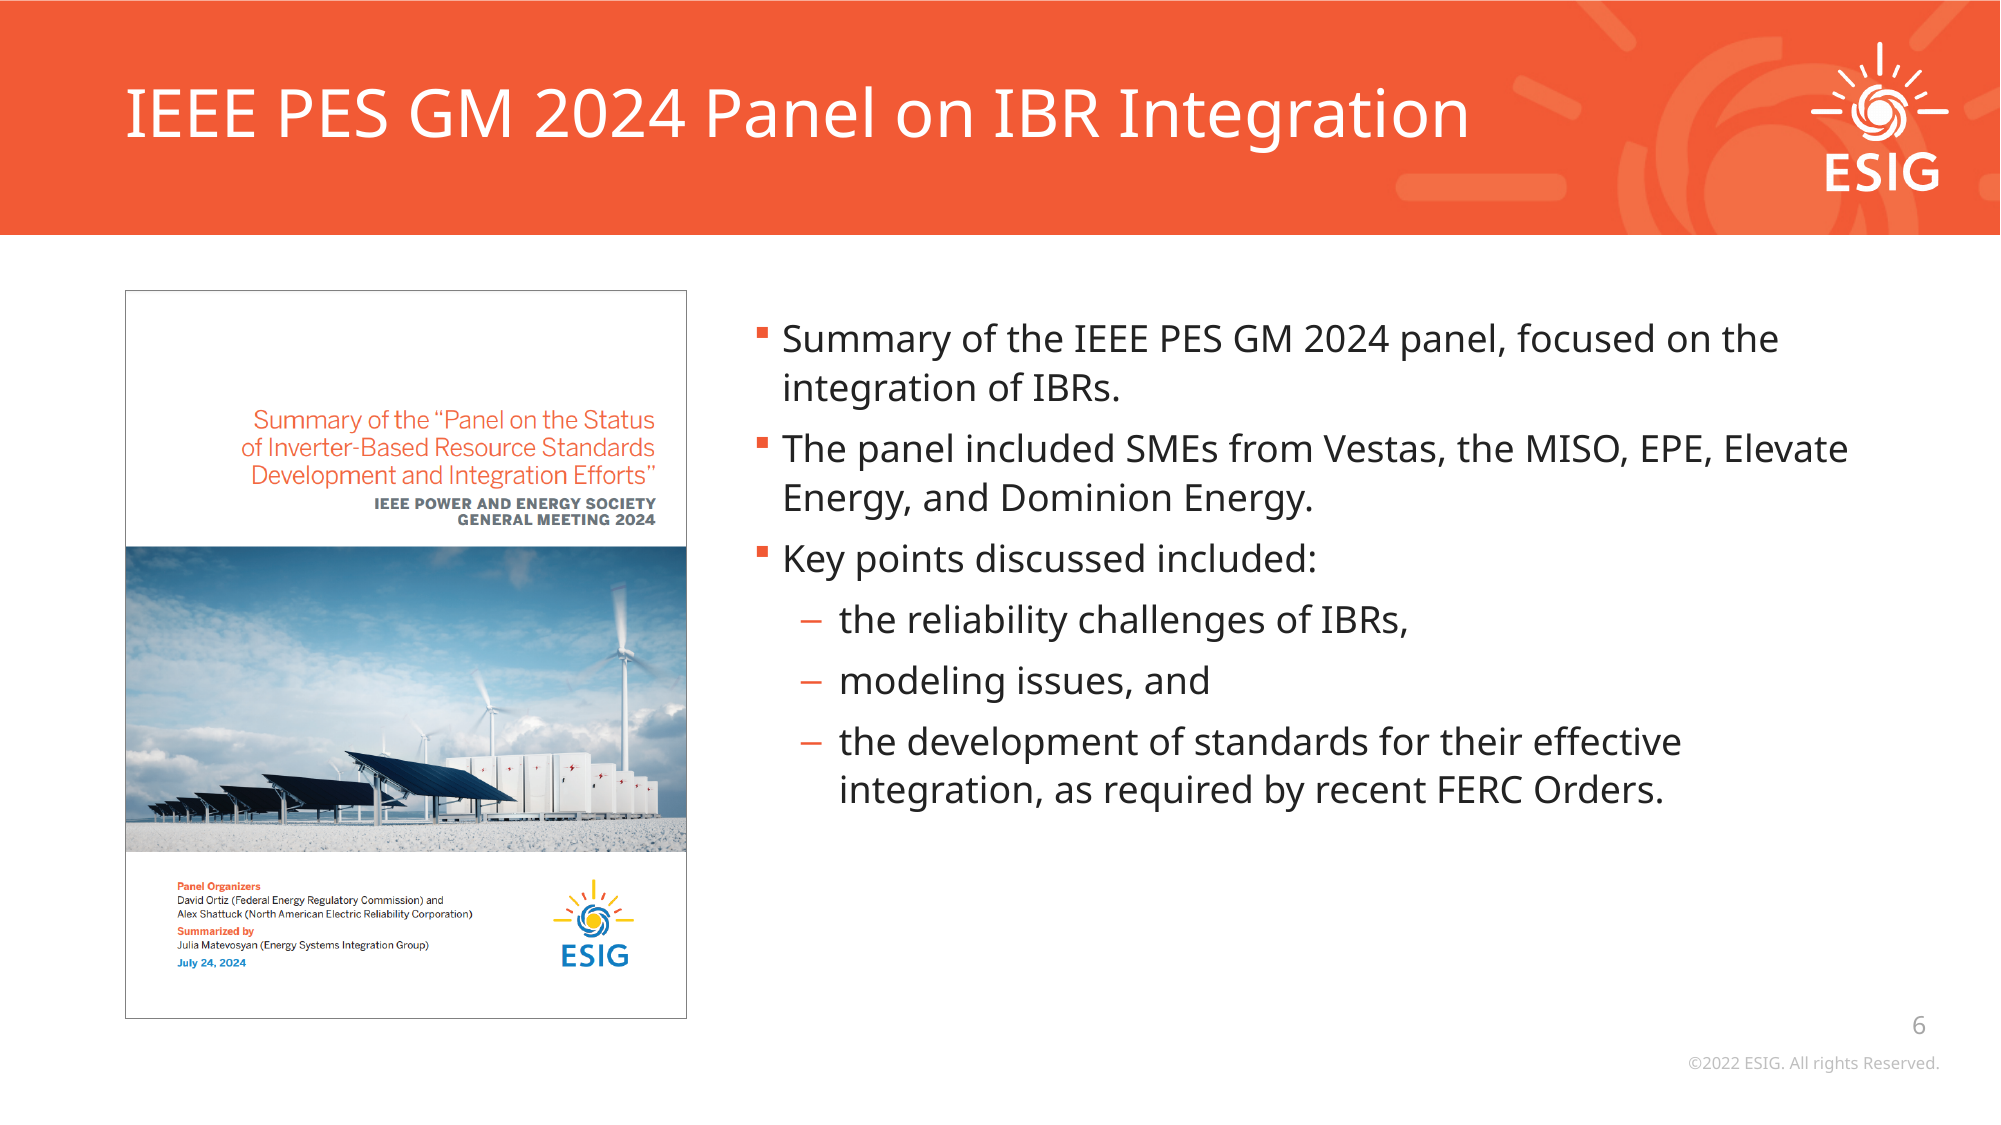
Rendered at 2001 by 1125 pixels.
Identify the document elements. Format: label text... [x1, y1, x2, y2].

list Summary of the IEEE PES GM 2024 panel, focused on the integration of IBRs. The panel included SMEs from Vestas, the MISO, EPE, Elevate Energy, and Dominion Energy. Key points discussed included: the reliability challenges of IBRs, modeling issues, and the development of standards for their effective integration, as required by recent FERC Orders. [739, 304, 1869, 1032]
picture [124, 290, 687, 1019]
picture [0, 0, 2000, 235]
title IEEE PES GM 2024 Panel on IBR Integration [125, 0, 1769, 233]
